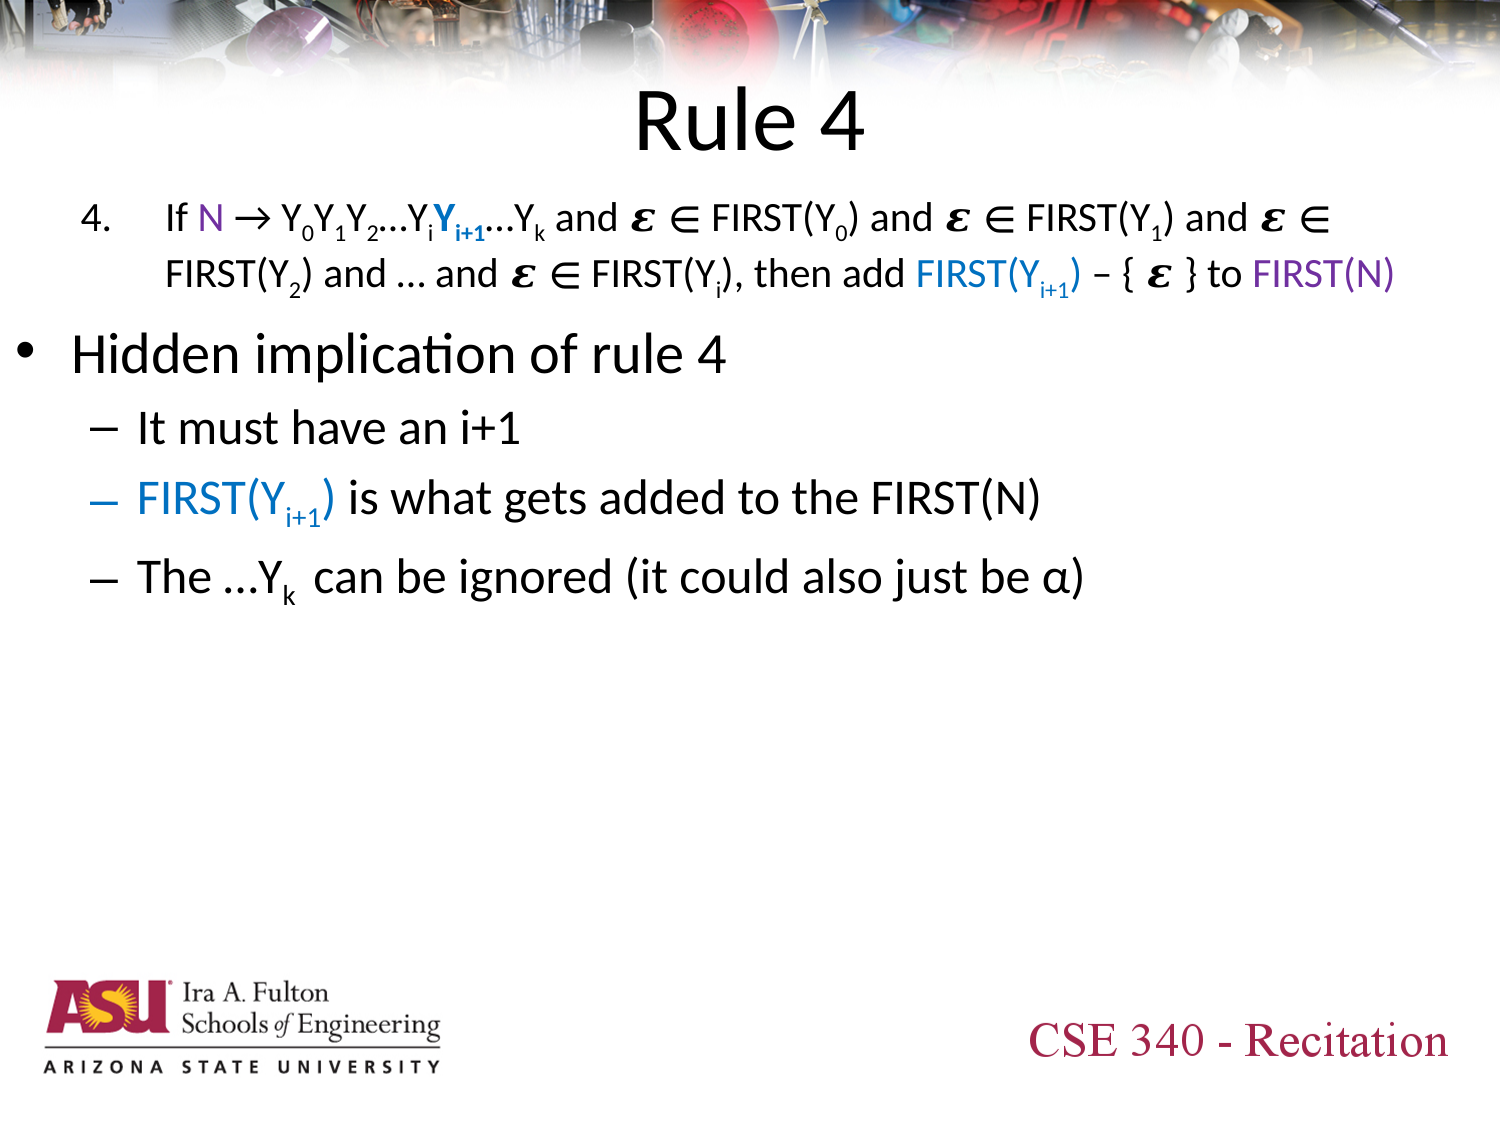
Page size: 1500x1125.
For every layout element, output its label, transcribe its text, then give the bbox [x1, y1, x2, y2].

picture [0, 954, 1500, 1125]
list If N → Y0Y1Y2…YiYi+1…Yk and 𝜺 ∈ FIRST(Y0) and 𝜺 ∈ FIRST(Y1) and 𝜺 ∈ FIRST(Y2) and … and 𝜺 ∈ FIRST(Yi), then add FIRST(Yi+1) – { 𝜺 } to FIRST(N) Hidden implication of rule 4 It must have an i+1 FIRST(Yi+1) is what gets added to the FIRST(N) The …Yk can be ignored (it could also just be α) [0, 181, 1500, 954]
picture [0, 0, 1500, 181]
title Rule 4 [75, 45, 1425, 181]
